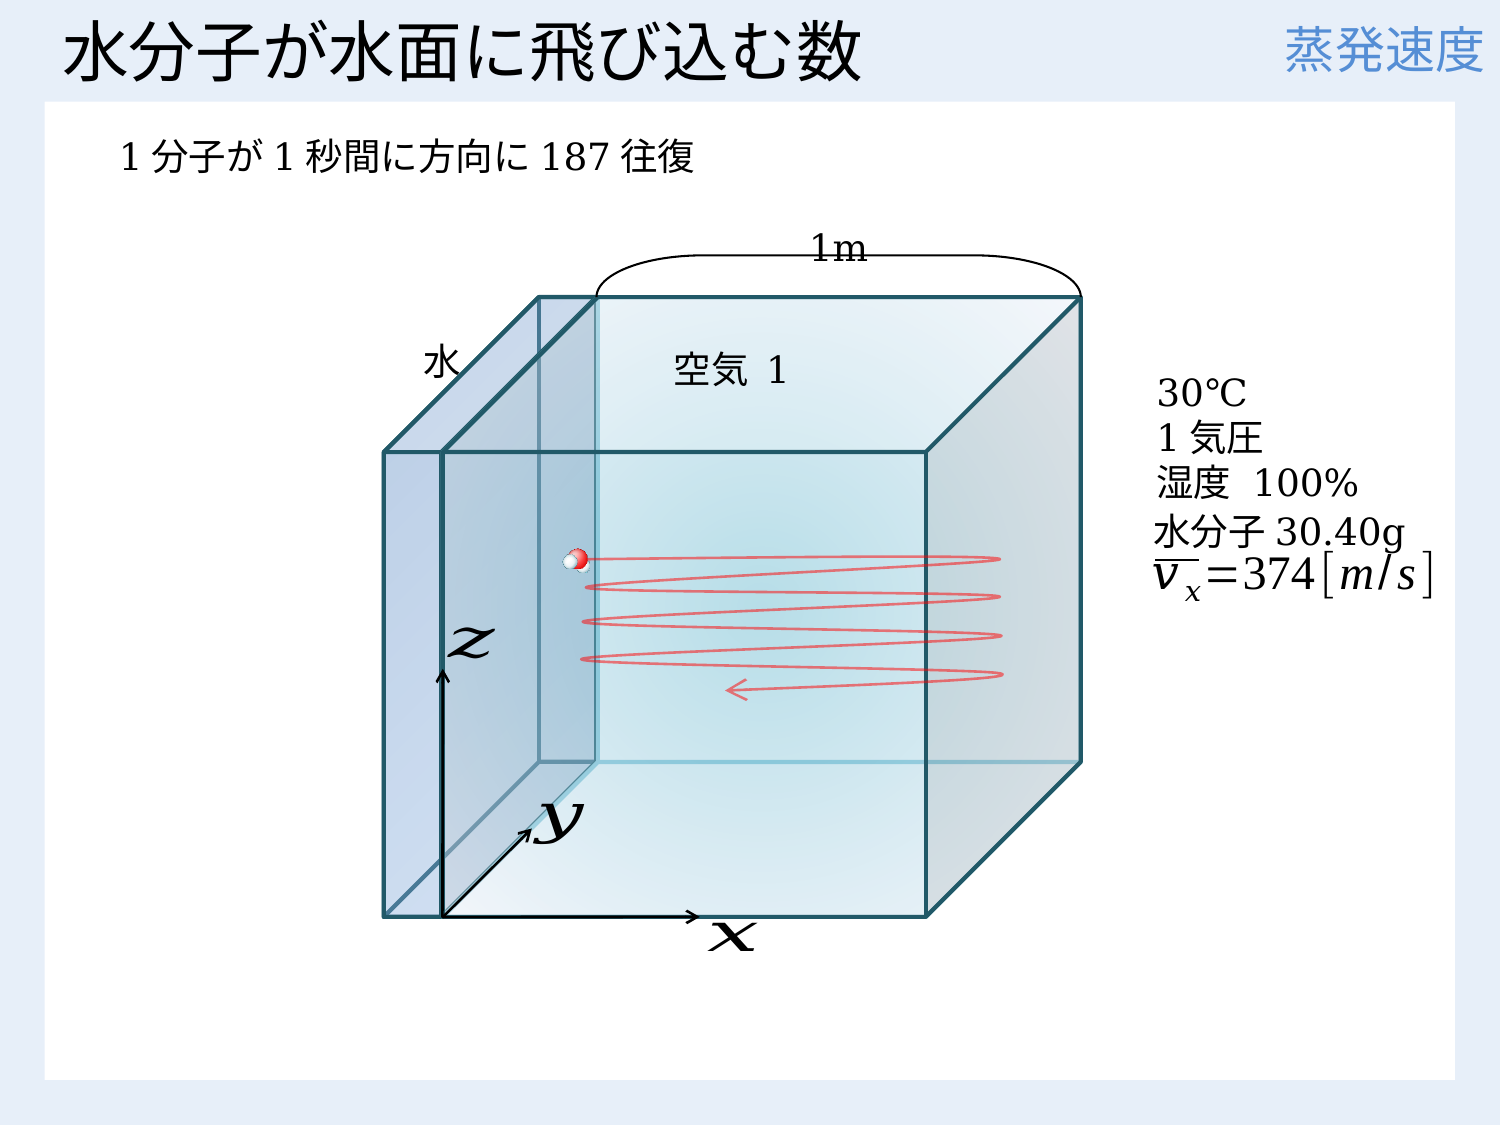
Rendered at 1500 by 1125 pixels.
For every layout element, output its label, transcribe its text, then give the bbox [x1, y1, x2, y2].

text_box 30℃ 1気圧 湿度 100% [1141, 361, 1375, 512]
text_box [442, 296, 1081, 918]
text_box 水分子30.40g [1138, 500, 1421, 560]
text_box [441, 609, 762, 965]
list 蒸発速度 [750, 0, 1500, 98]
picture [561, 548, 591, 573]
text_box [383, 296, 441, 918]
title 水分子が水面に飛び込む数 [47, 0, 1453, 99]
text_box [596, 215, 1081, 298]
